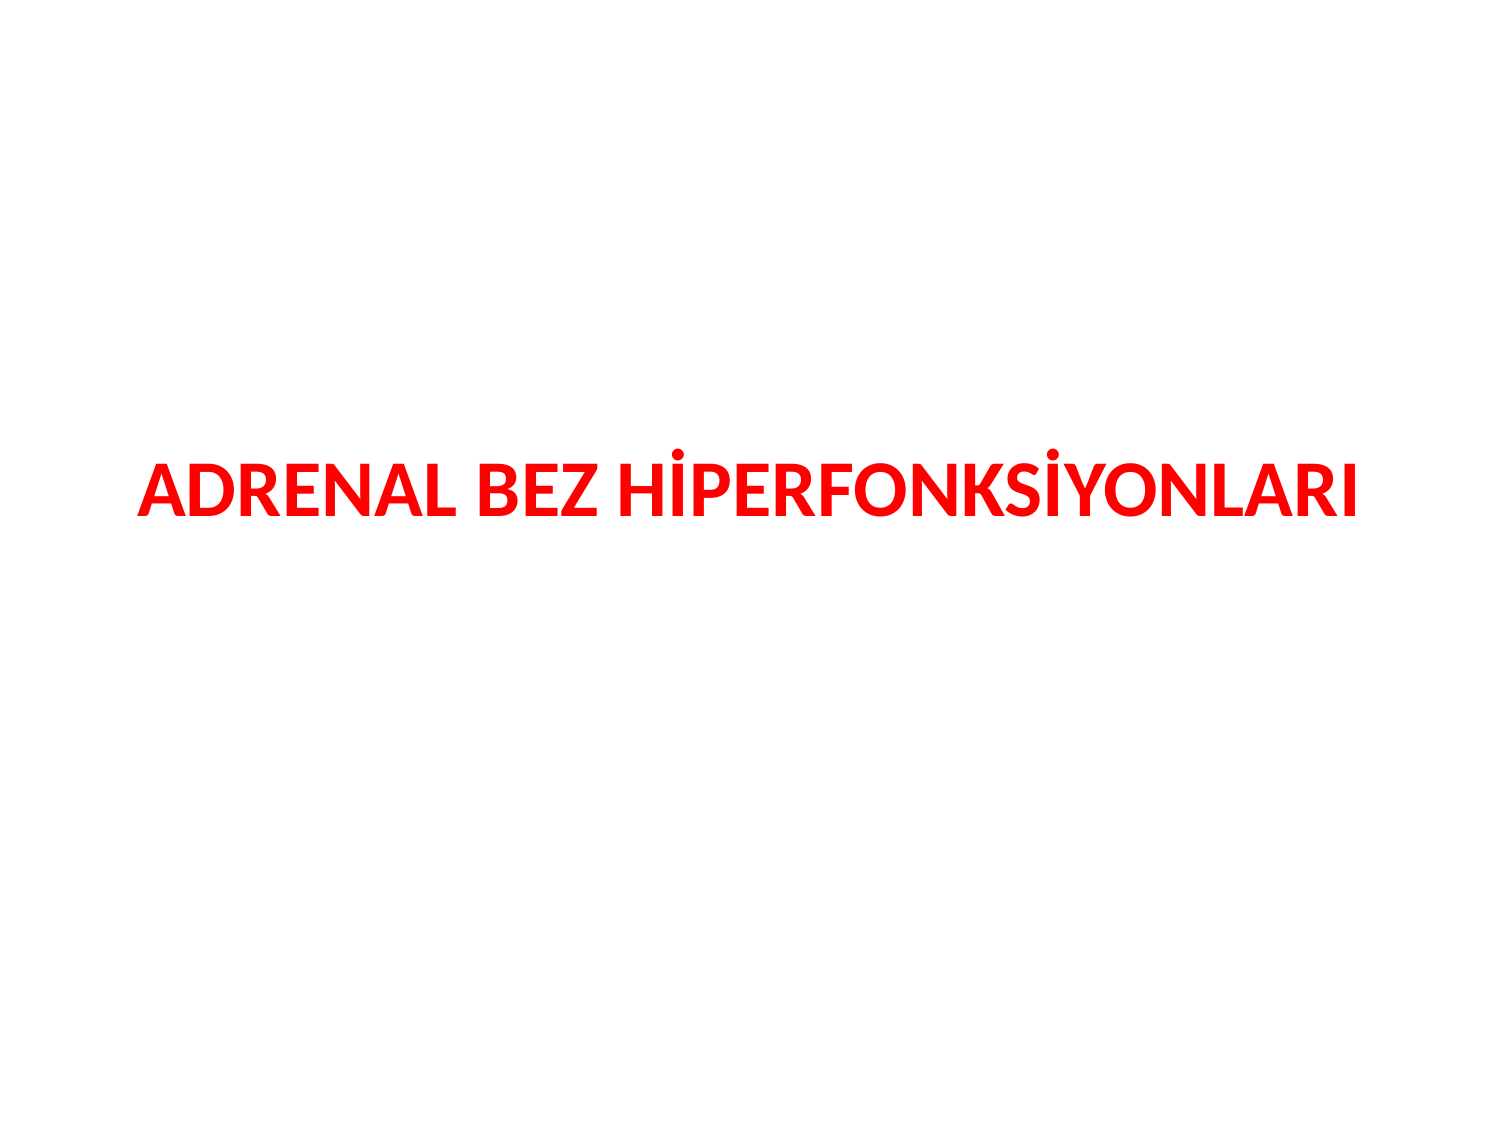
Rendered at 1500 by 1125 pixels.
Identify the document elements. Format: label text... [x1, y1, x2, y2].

text_box Adrenal Bez Hiperfonksiyonları [74, 428, 1425, 617]
